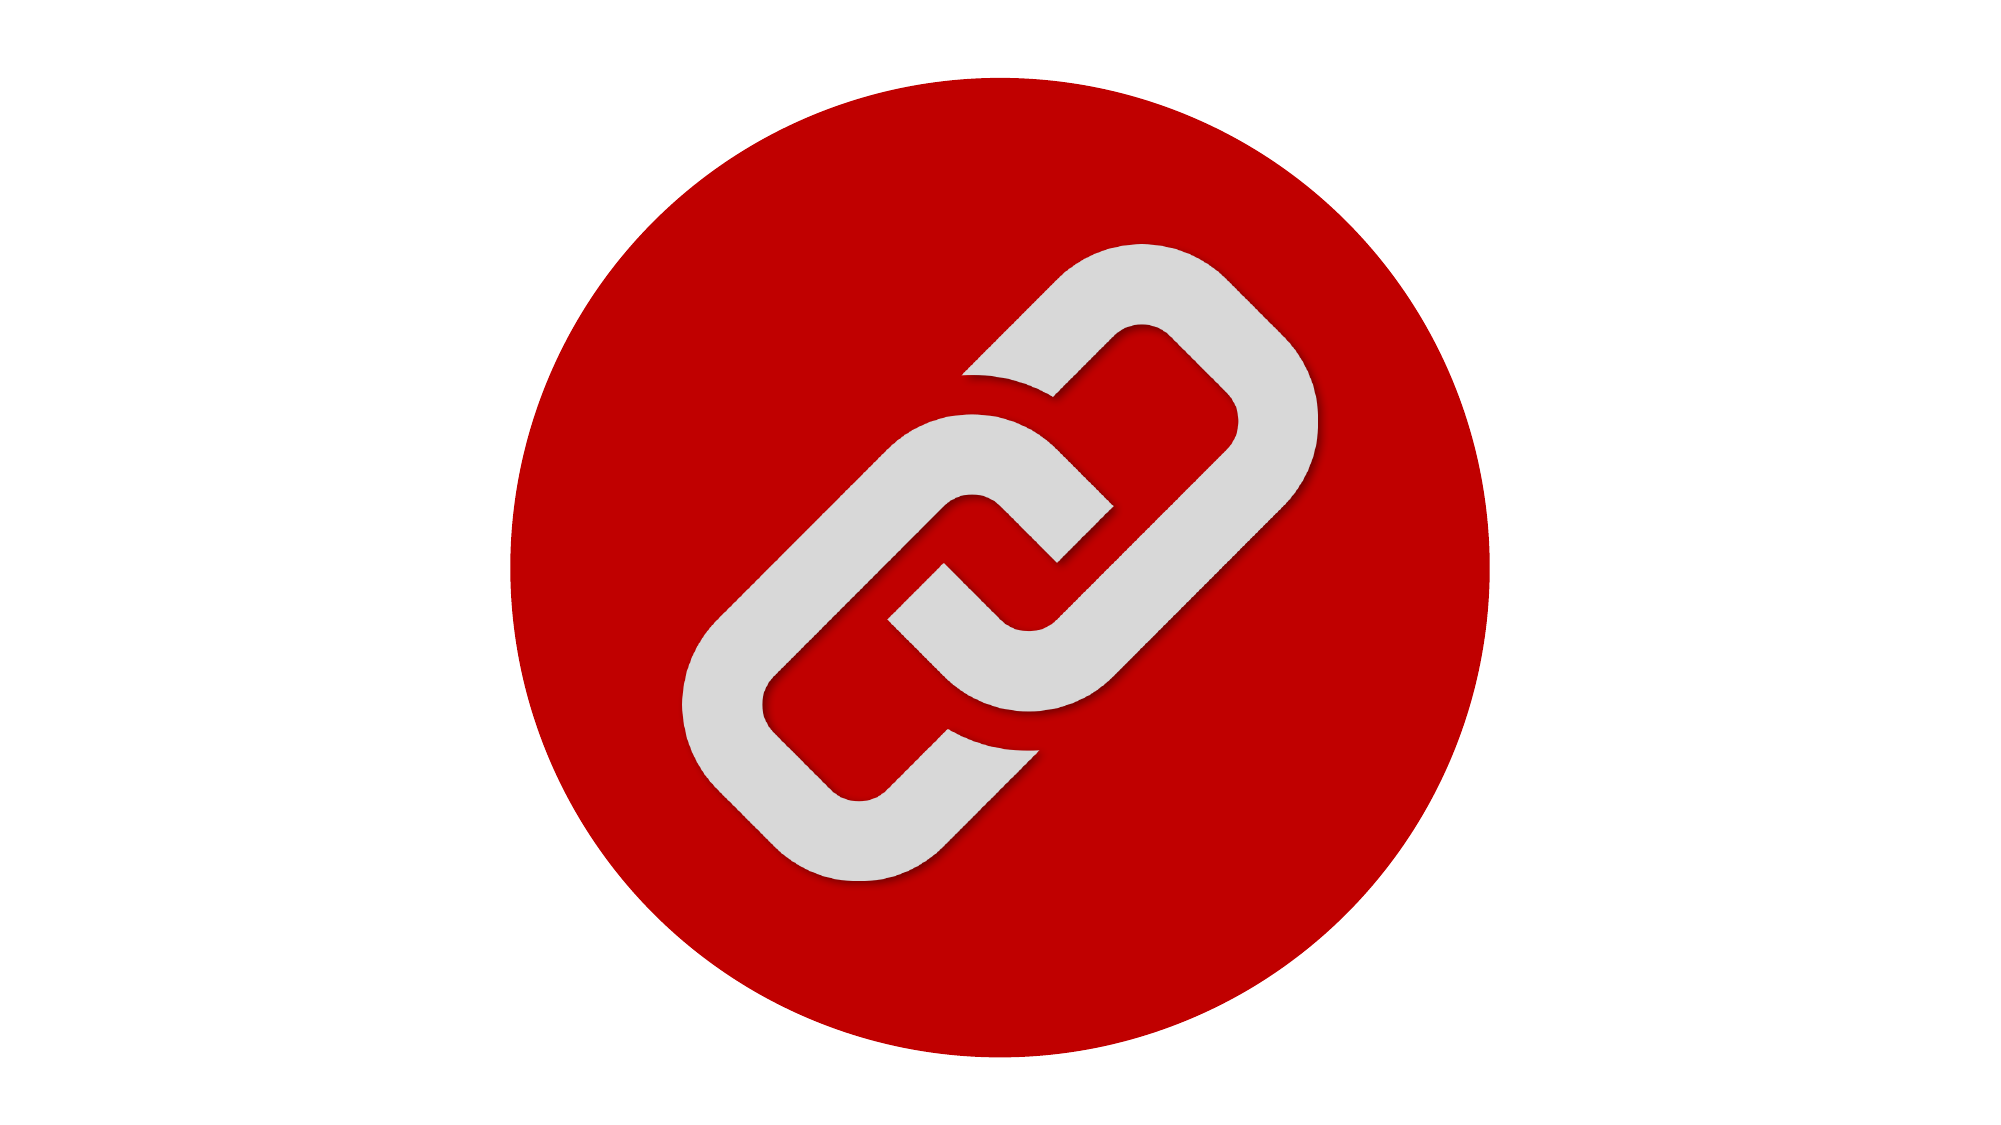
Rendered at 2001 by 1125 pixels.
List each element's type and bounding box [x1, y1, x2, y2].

picture [682, 244, 1318, 881]
text_box [509, 76, 1491, 1059]
